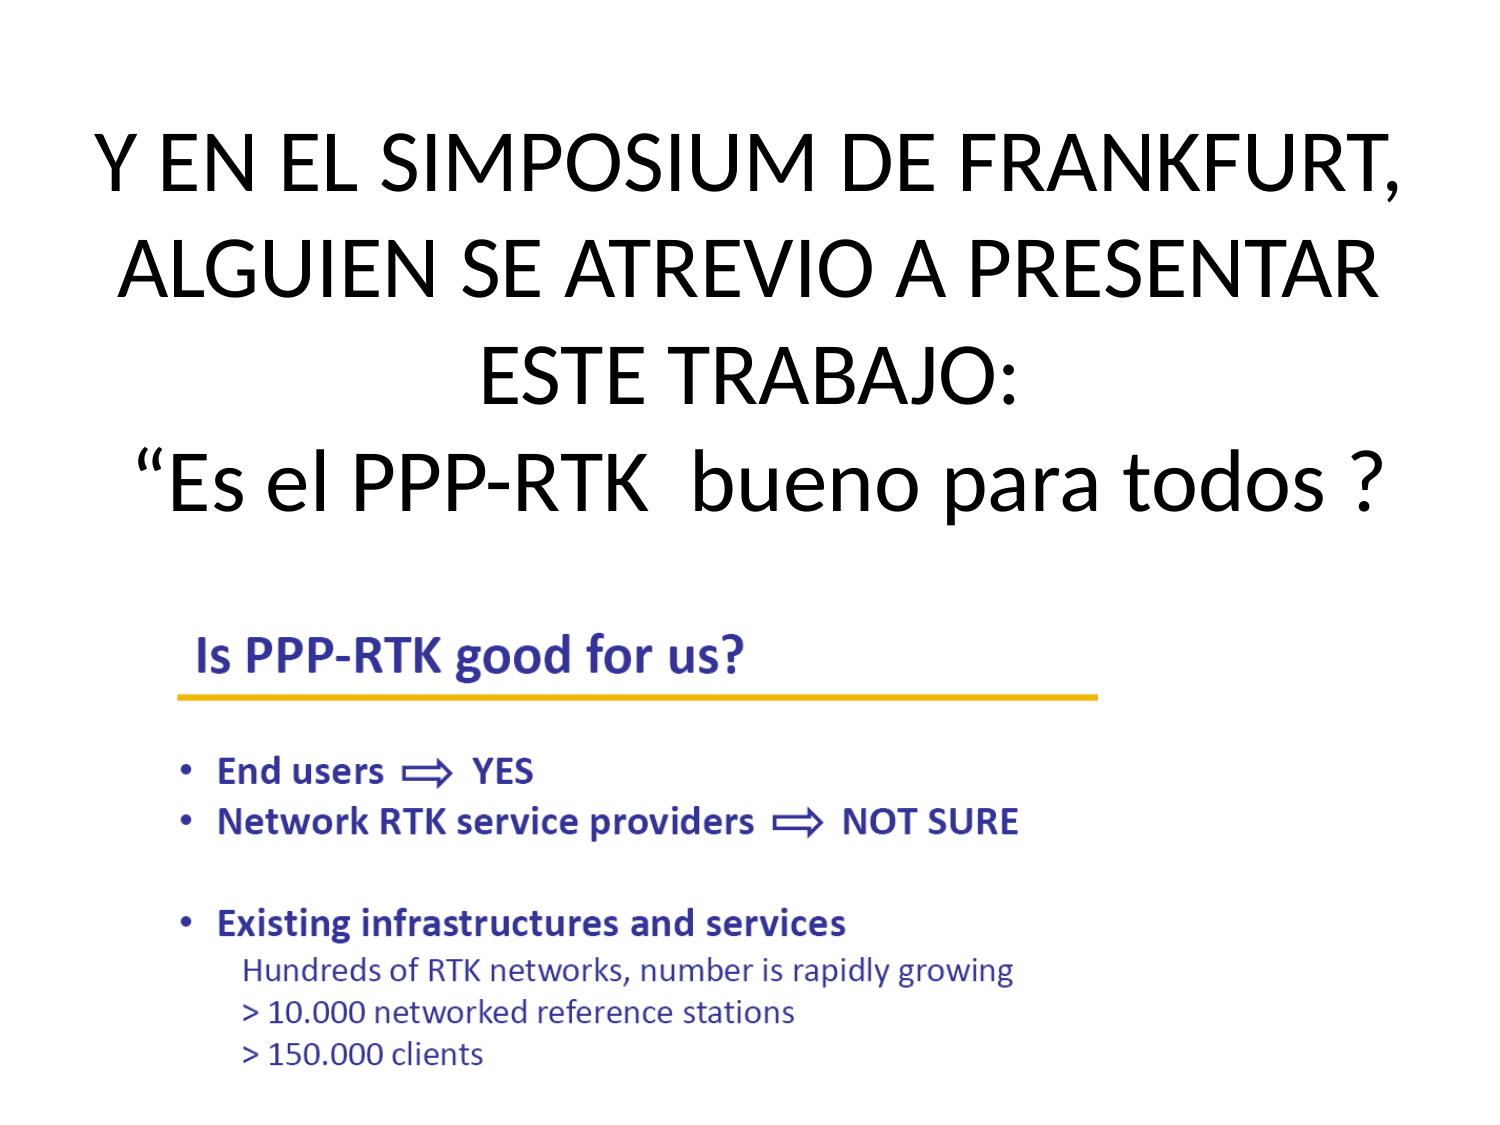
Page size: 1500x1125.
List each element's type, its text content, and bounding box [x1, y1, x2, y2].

title Y EN EL SIMPOSIUM DE FRANKFURT, ALGUIEN SE ATREVIO A PRESENTAR ESTE TRABAJO: “Es el PPP-RTK bueno para todos ? [75, 45, 1425, 587]
picture [147, 614, 1098, 1125]
